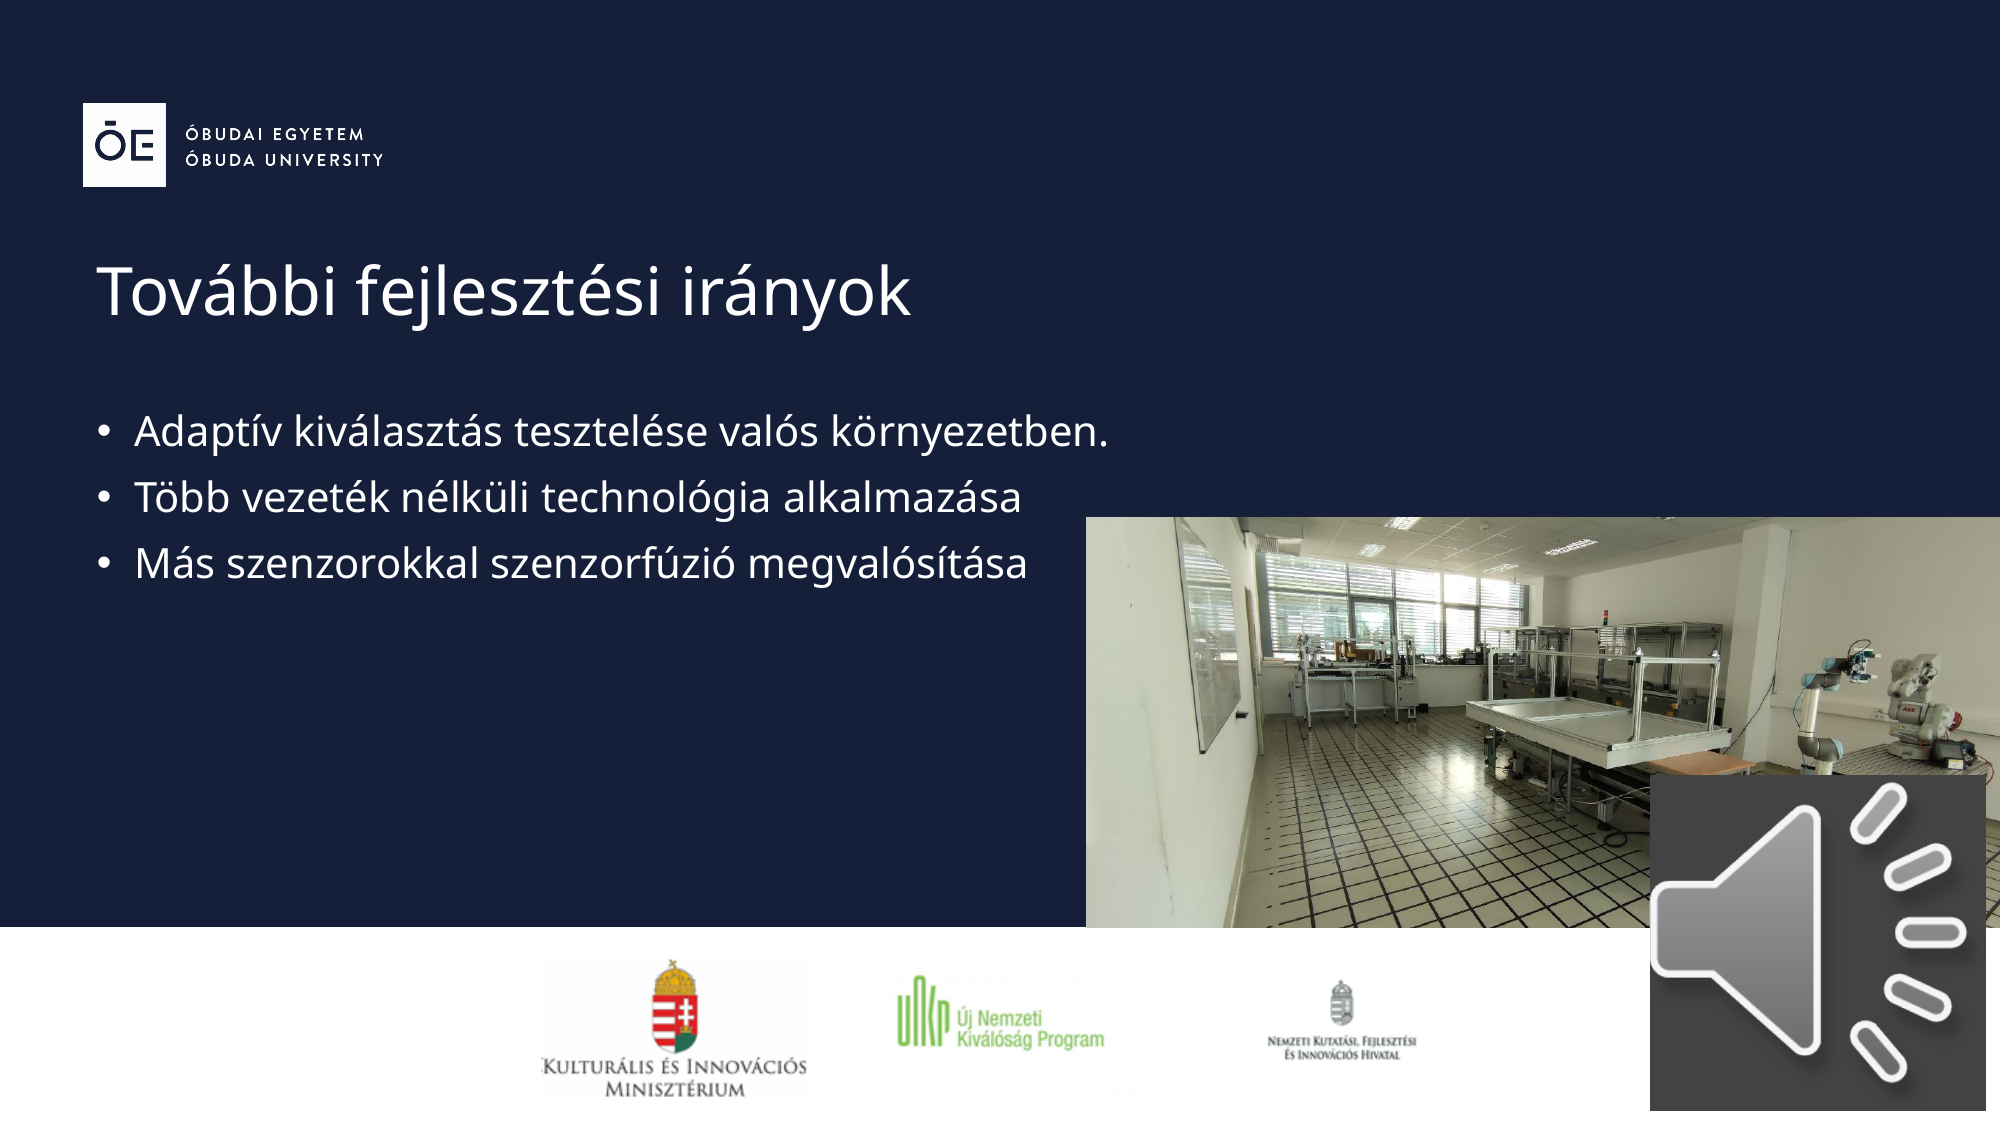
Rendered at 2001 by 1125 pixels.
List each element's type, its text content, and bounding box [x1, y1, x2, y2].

title További fejlesztési irányok [81, 210, 1922, 377]
list Adaptív kiválasztás tesztelése valós környezetben. Több vezeték nélküli technológia alkalmazása Más szenzorokkal szenzorfúzió megvalósítása [82, 403, 1922, 927]
picture [0, 517, 2000, 1125]
